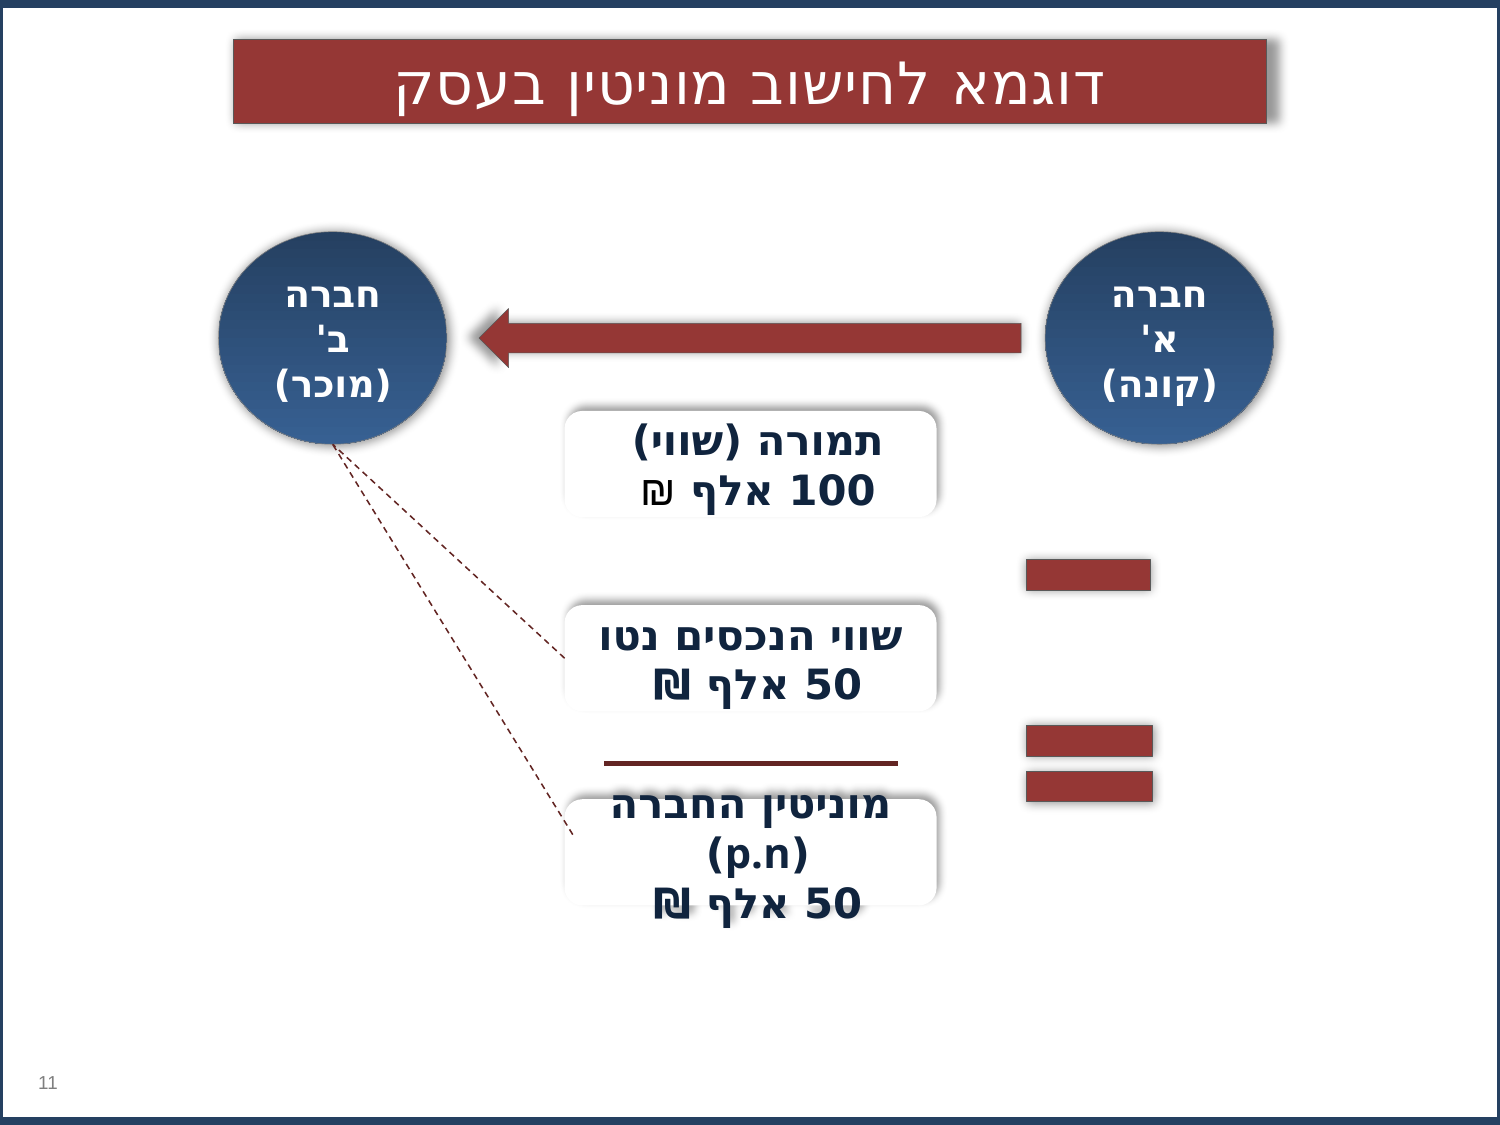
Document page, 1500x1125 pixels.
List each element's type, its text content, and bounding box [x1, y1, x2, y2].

text_box [1025, 723, 1155, 758]
title דוגמא לחישוב מוניטין בעסק [233, 39, 1267, 124]
text_box שווי הנכסים נטו 50 אלף ₪ [578, 605, 937, 712]
text_box מוניטין החברה (p.n) 50 אלף ₪ [564, 799, 937, 906]
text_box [332, 444, 574, 835]
text_box [1025, 769, 1155, 804]
text_box [1024, 557, 1152, 592]
text_box חברה ב' (מוכר) [218, 231, 447, 445]
text_box תמורה (שווי) 100 אלף ₪ [564, 410, 937, 518]
text_box חברה א' (קונה) [1045, 231, 1274, 445]
text_box [476, 306, 1024, 370]
